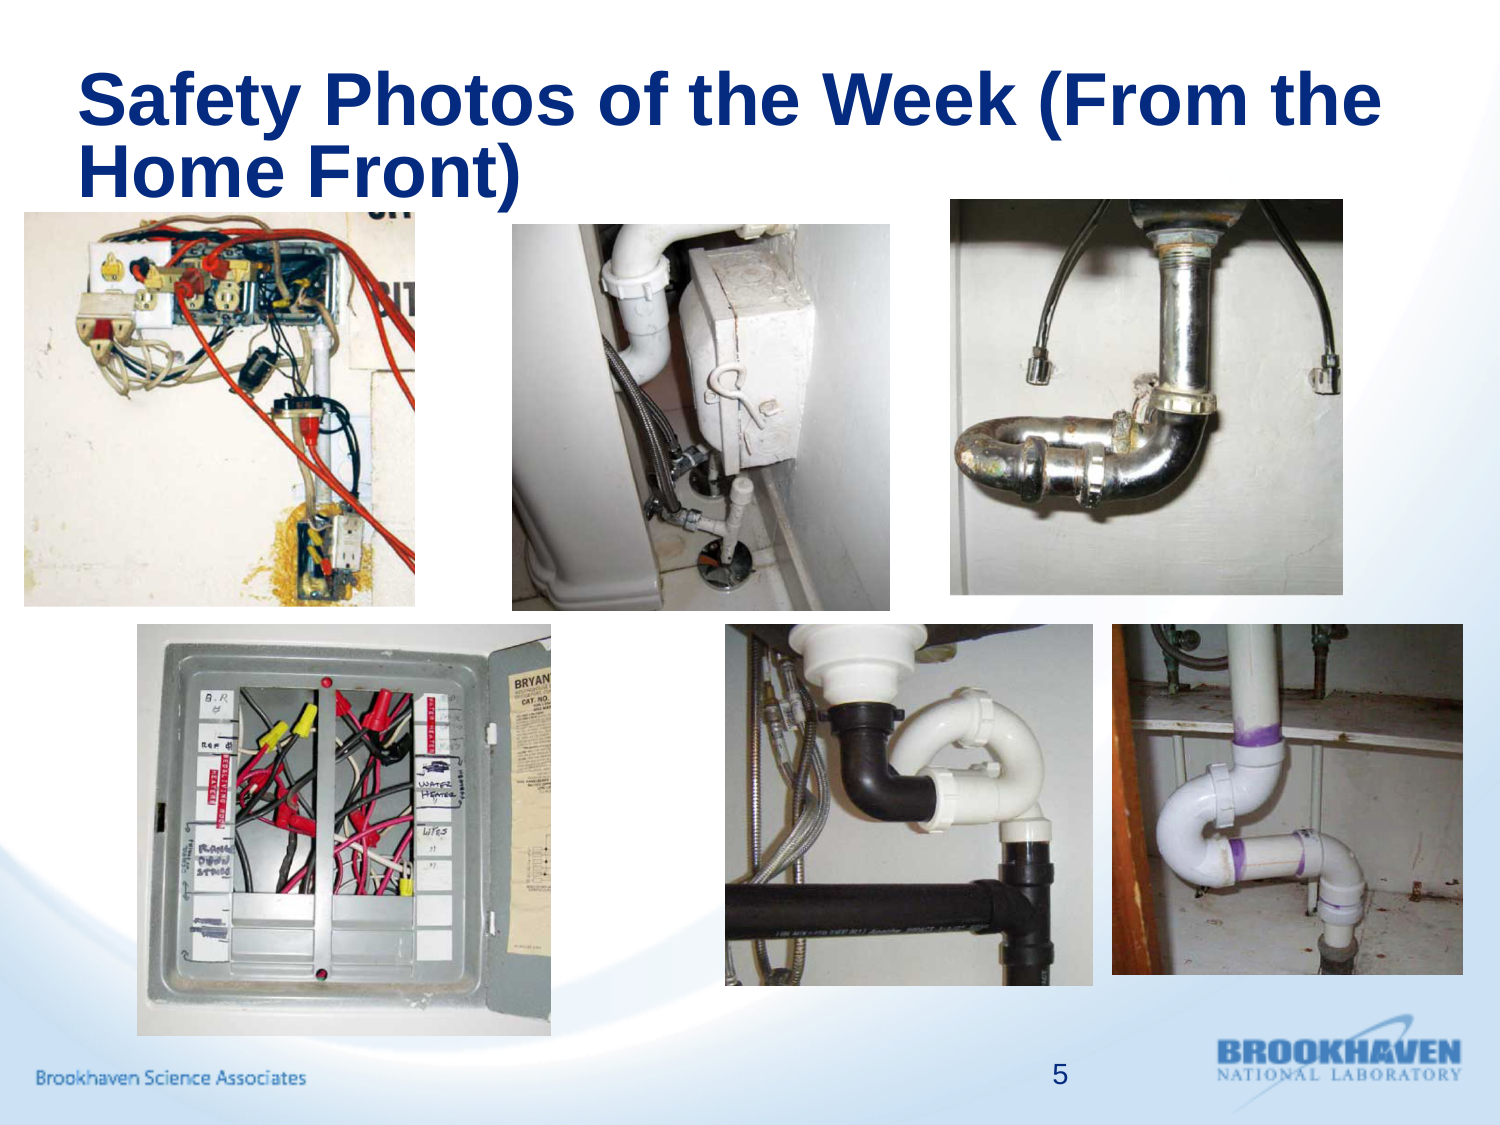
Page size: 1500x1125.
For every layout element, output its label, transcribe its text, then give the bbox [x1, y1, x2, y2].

title Safety Photos of the Week (From the Home Front) [62, 49, 1438, 230]
slide_number 5 [1037, 1022, 1201, 1099]
picture [0, 0, 1500, 1125]
